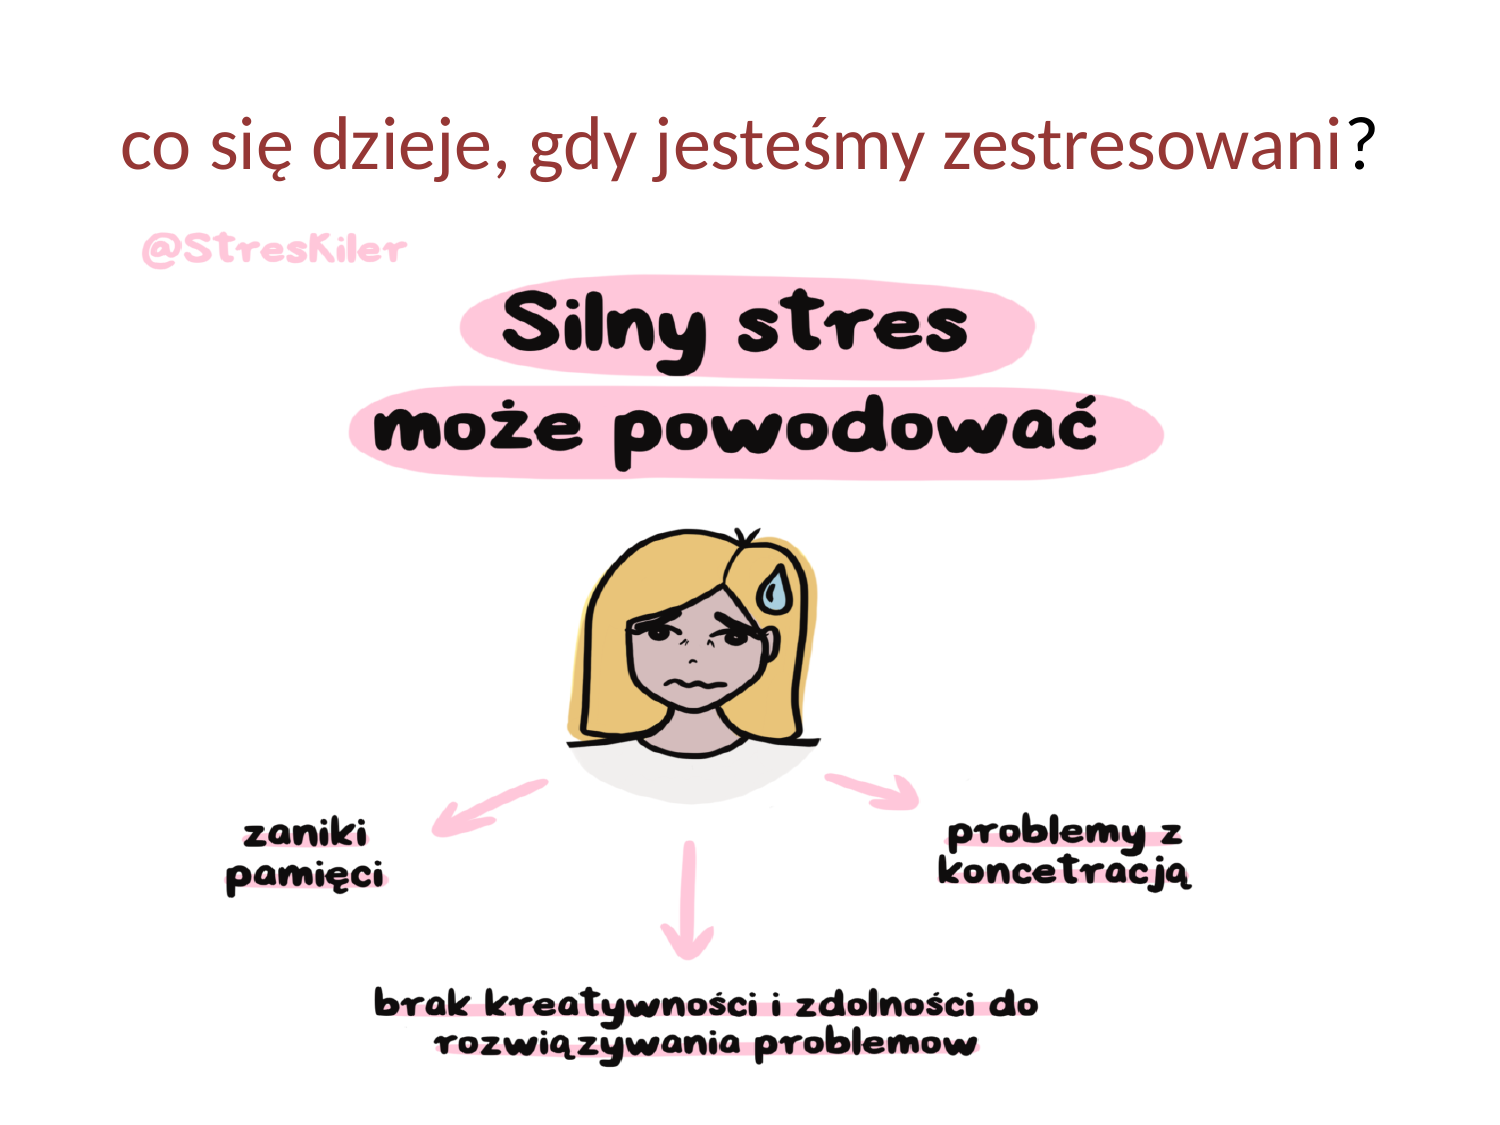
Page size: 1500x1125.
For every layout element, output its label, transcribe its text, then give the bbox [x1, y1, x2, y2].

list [123, 219, 1294, 1125]
title co się dzieje, gdy jesteśmy zestresowani? [75, 45, 1425, 233]
